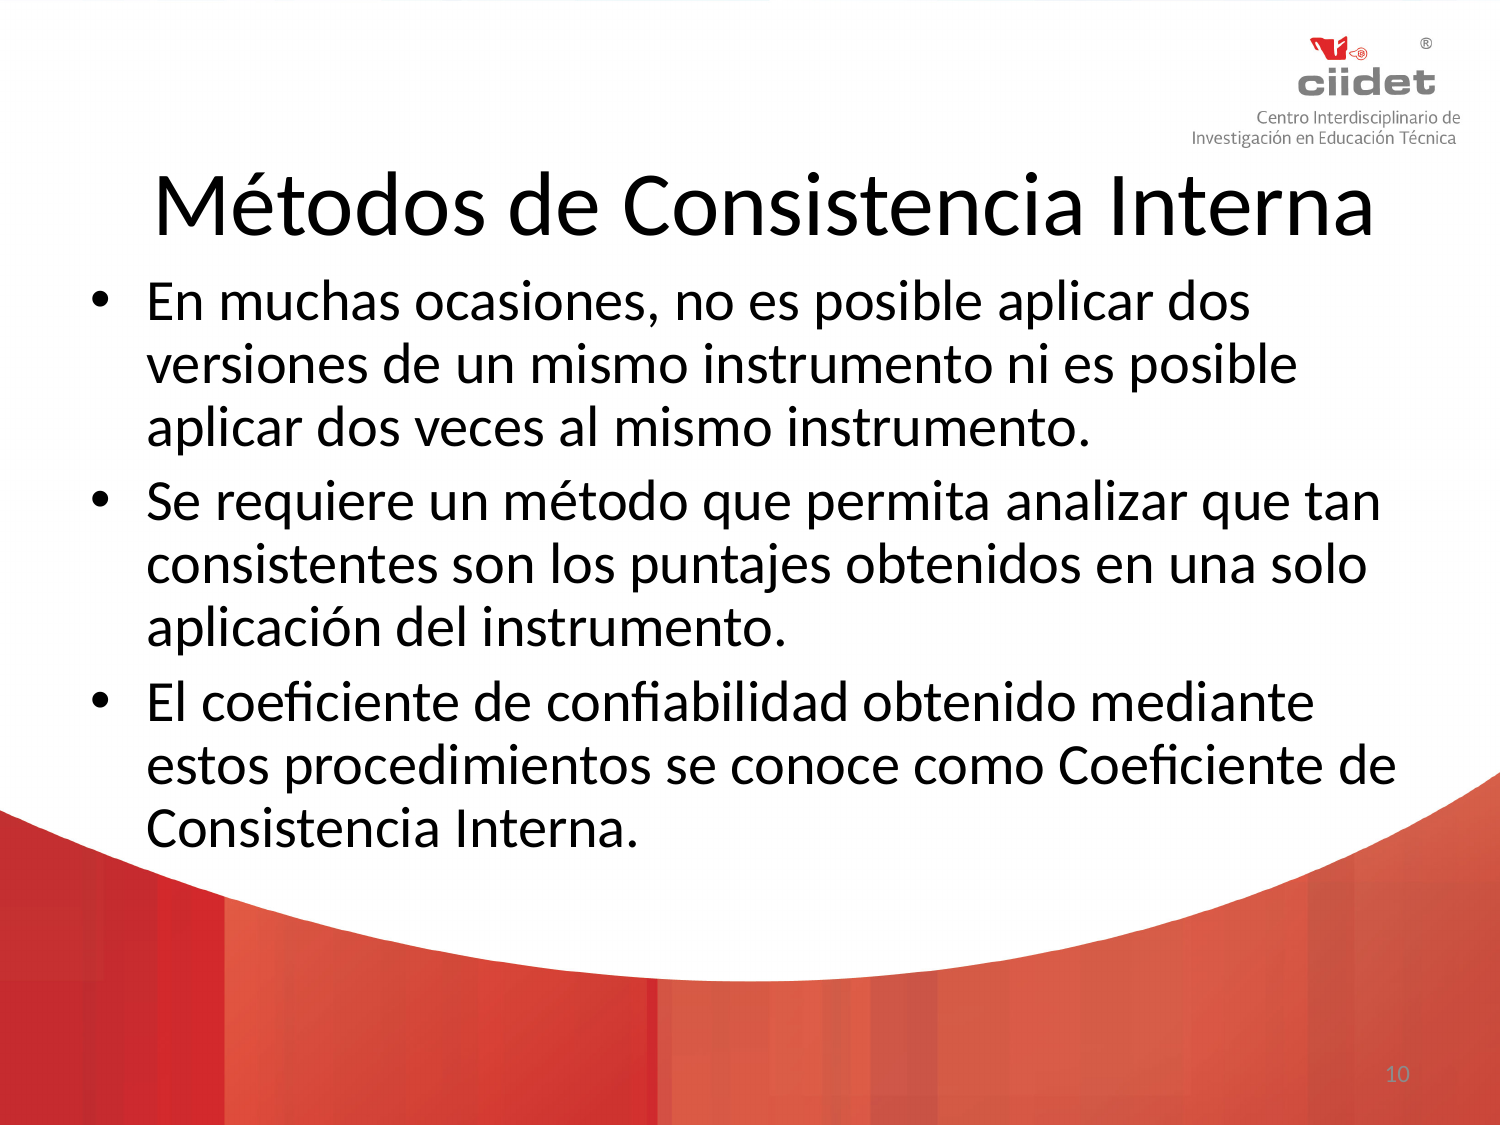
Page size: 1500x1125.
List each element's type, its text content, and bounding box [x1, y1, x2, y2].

picture [0, 0, 1500, 1125]
slide_number 10 [1074, 1042, 1425, 1103]
title Métodos de Consistencia Interna [90, 105, 1441, 293]
list En muchas ocasiones, no es posible aplicar dos versiones de un mismo instrumento ni es posible aplicar dos veces al mismo instrumento. Se requiere un método que permita analizar que tan consistentes son los puntajes obtenidos en una solo aplicación del instrumento. El coeficiente de confiabilidad obtenido mediante estos procedimientos se conoce como Coeficiente de Consistencia Interna. [75, 262, 1425, 1005]
